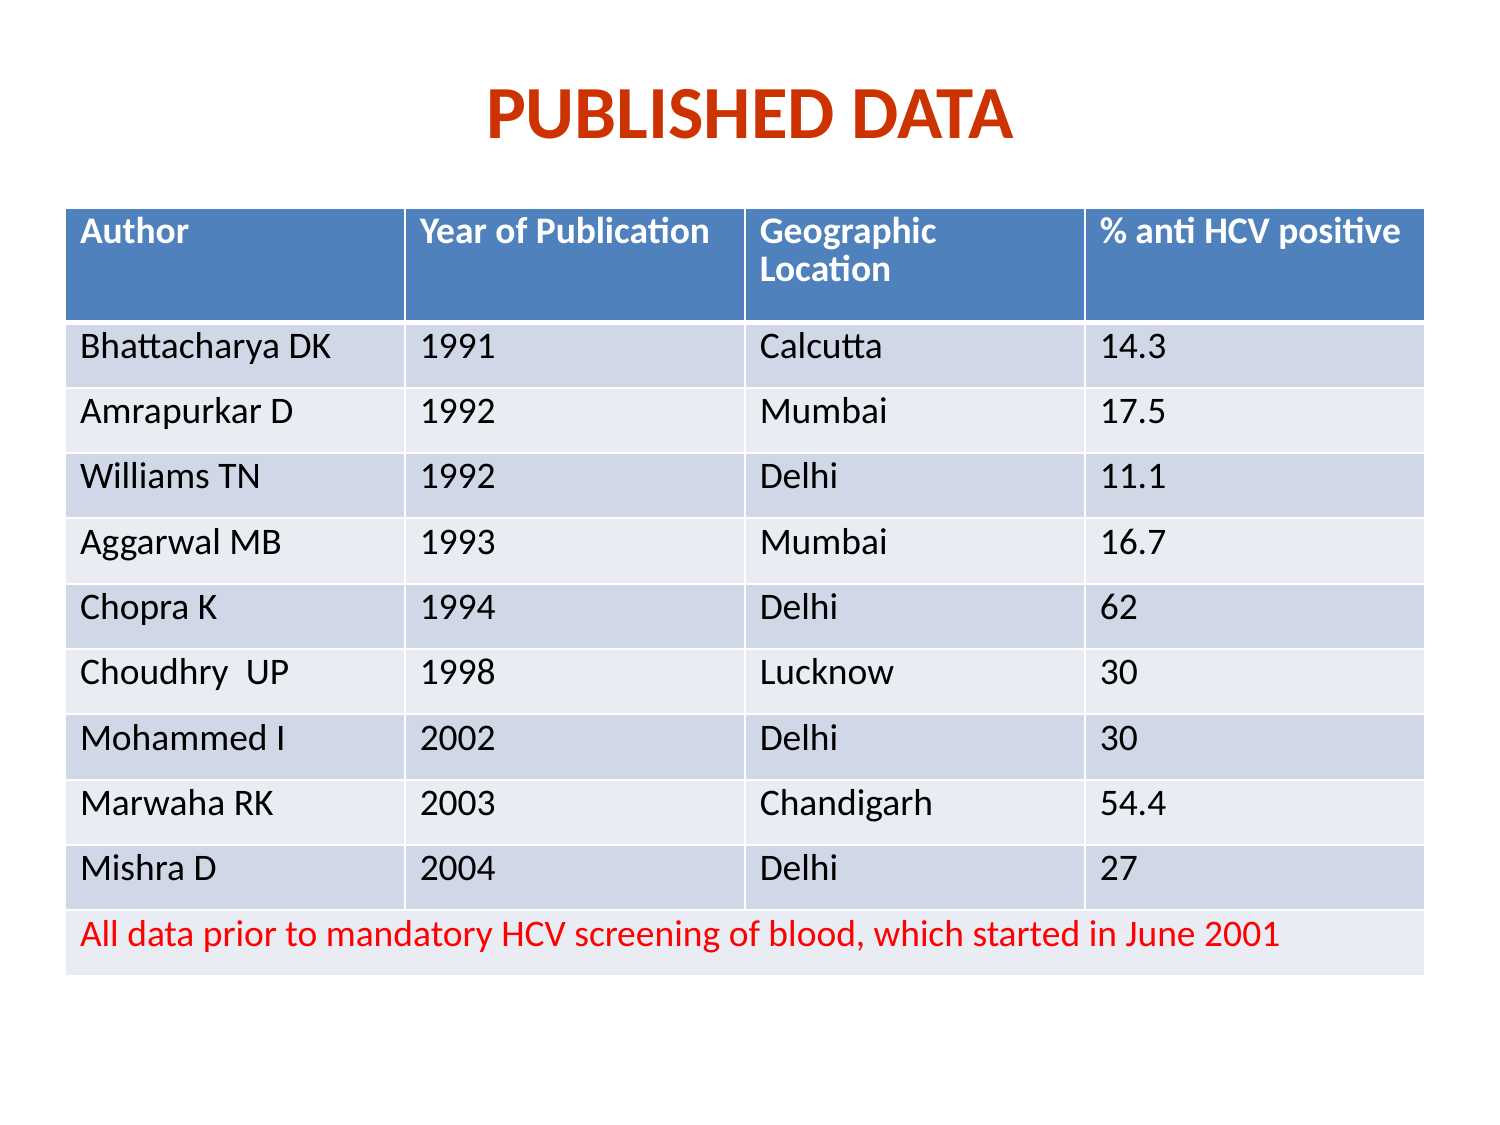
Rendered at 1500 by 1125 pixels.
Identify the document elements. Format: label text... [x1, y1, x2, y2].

table_cell Delhi [746, 846, 1084, 909]
table_cell 2002 [406, 715, 744, 779]
table_cell 30 [1086, 715, 1424, 779]
table_header Author [66, 209, 404, 320]
table_cell 1998 [406, 650, 744, 713]
table_cell 14.3 [1086, 325, 1424, 387]
table_cell Chandigarh [746, 781, 1084, 844]
title PUBLISHED DATA [75, 45, 1425, 173]
table_cell 11.1 [1086, 454, 1424, 517]
table_cell 17.5 [1086, 389, 1424, 452]
table_cell 54.4 [1086, 781, 1424, 844]
table_cell 1994 [406, 585, 744, 648]
table_cell 1992 [406, 389, 744, 452]
table_cell Mishra D [66, 846, 404, 909]
table_cell 1991 [406, 325, 744, 387]
table_cell Mumbai [746, 519, 1084, 583]
table_cell Chopra K [66, 585, 404, 648]
table_cell Amrapurkar D [66, 389, 404, 452]
table_cell Marwaha RK [66, 781, 404, 844]
table_cell Williams TN [66, 454, 404, 517]
table_cell 1993 [406, 519, 744, 583]
table_header % anti HCV positive [1086, 209, 1424, 320]
table_cell Delhi [746, 715, 1084, 779]
table_cell Mohammed I [66, 715, 404, 779]
table_cell Delhi [746, 454, 1084, 517]
table_cell 62 [1086, 585, 1424, 648]
table_cell Calcutta [746, 325, 1084, 387]
table_cell 1992 [406, 454, 744, 517]
table_cell 2004 [406, 846, 744, 909]
table_cell Choudhry UP [66, 650, 404, 713]
table_cell 27 [1086, 846, 1424, 909]
table_cell Aggarwal MB [66, 519, 404, 583]
table_cell 16.7 [1086, 519, 1424, 583]
table_cell 30 [1086, 650, 1424, 713]
table_header Year of Publication [406, 209, 744, 320]
table_cell All data prior to mandatory HCV screening of blood, which started in June 2001 [66, 911, 1424, 975]
table_cell Lucknow [746, 650, 1084, 713]
table_cell Bhattacharya DK [66, 325, 404, 387]
table_cell 2003 [406, 781, 744, 844]
table_cell Mumbai [746, 389, 1084, 452]
table_cell Delhi [746, 585, 1084, 648]
table_header Geographic Location [746, 209, 1084, 320]
